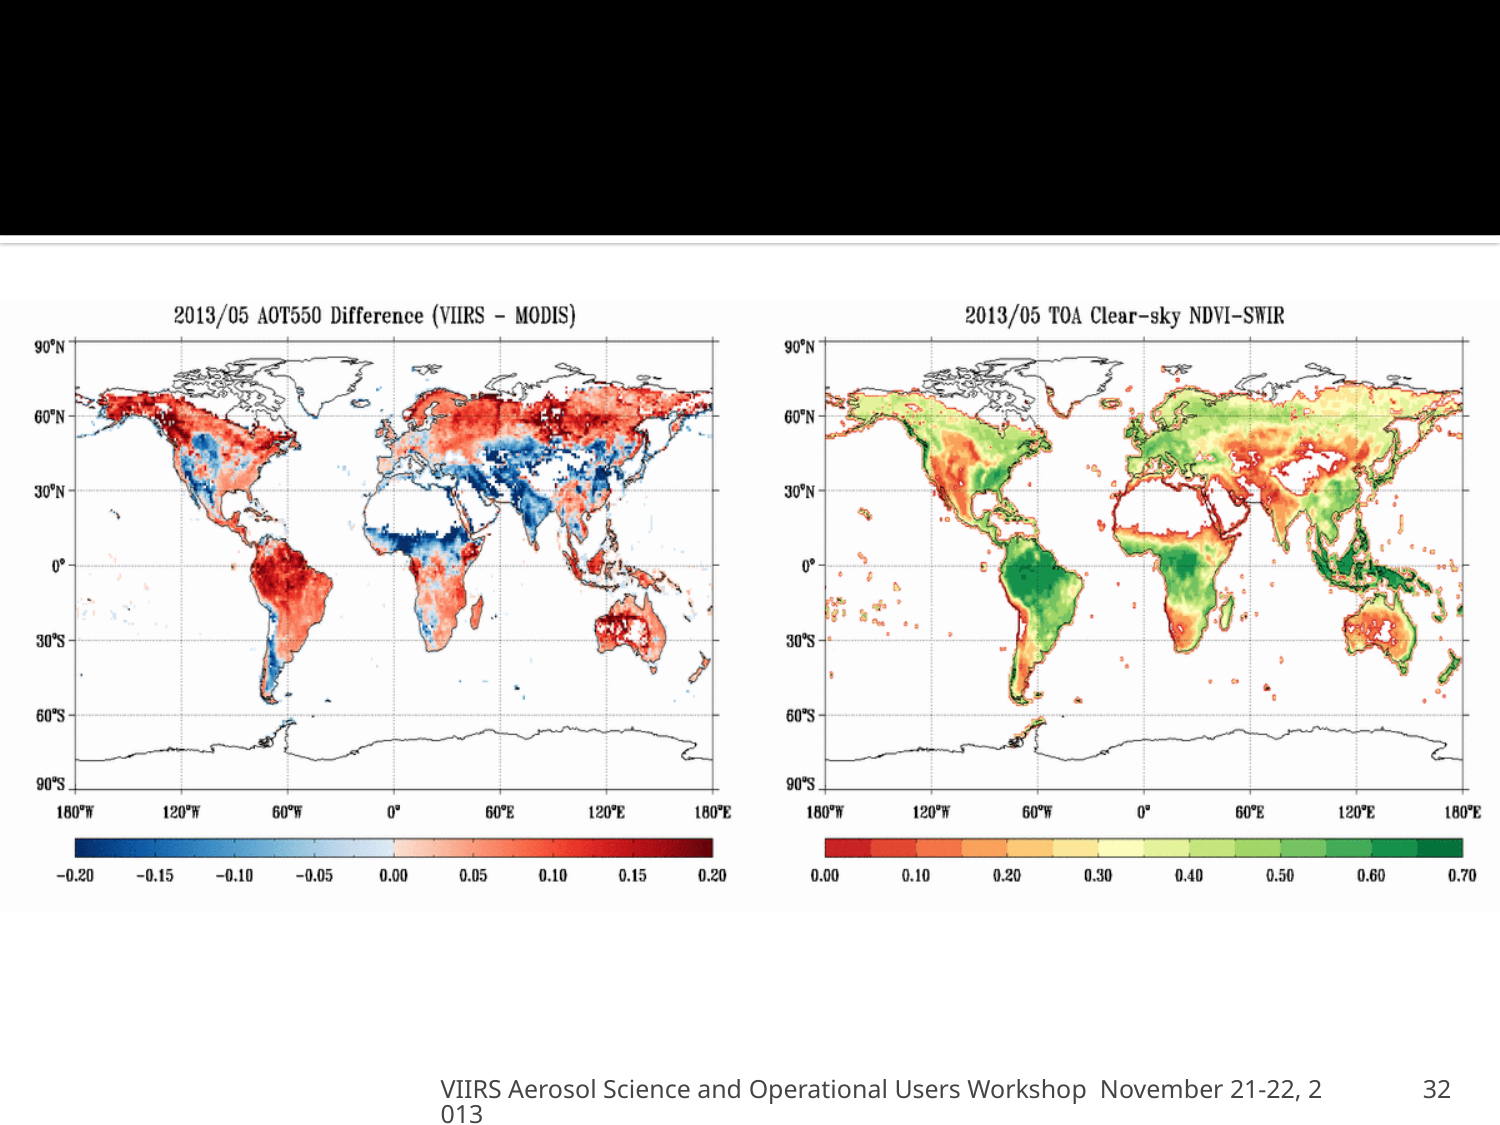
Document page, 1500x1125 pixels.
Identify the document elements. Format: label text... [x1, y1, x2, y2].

slide_number 32 [1345, 1062, 1467, 1108]
picture [0, 299, 1500, 913]
footer VIIRS Aerosol Science and Operational Users Workshop November 21-22, 2013 [433, 1062, 1337, 1108]
